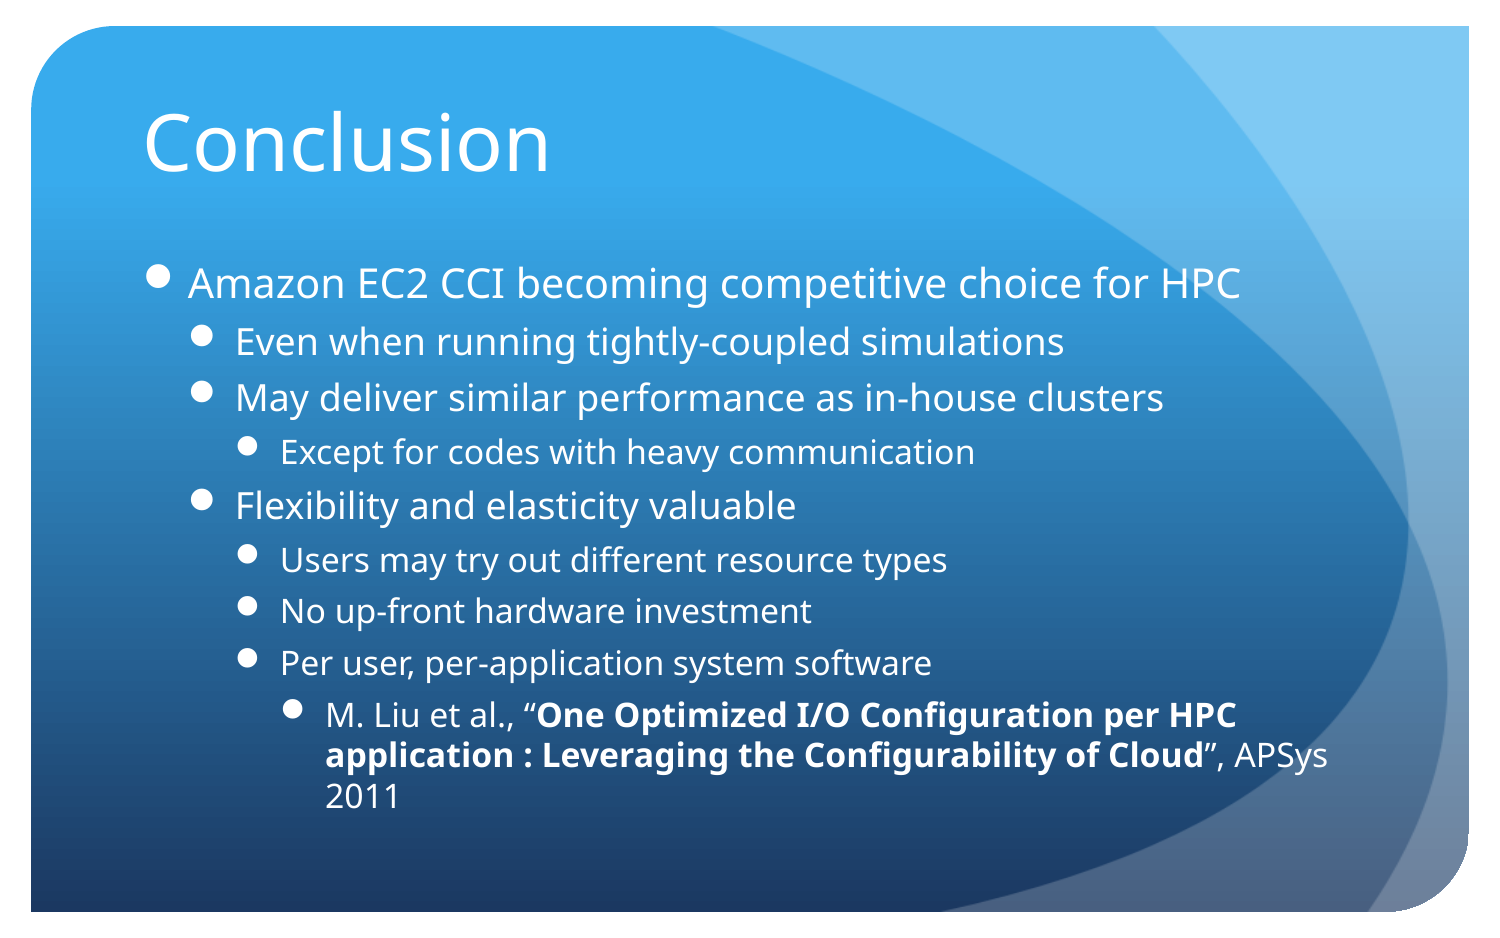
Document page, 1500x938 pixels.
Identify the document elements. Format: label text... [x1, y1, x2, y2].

list Amazon EC2 CCI becoming competitive choice for HPC Even when running tightly-coupled simulations May deliver similar performance as in-house clusters Except for codes with heavy communication Flexibility and elasticity valuable Users may try out different resource types No up-front hardware investment Per user, per-application system software M. Liu et al., “One Optimized I/O Configuration per HPC application : Leveraging the Configurability of Cloud”, APSys 2011 [127, 249, 1373, 826]
picture [24, 25, 1473, 912]
title Conclusion [127, 51, 1373, 196]
